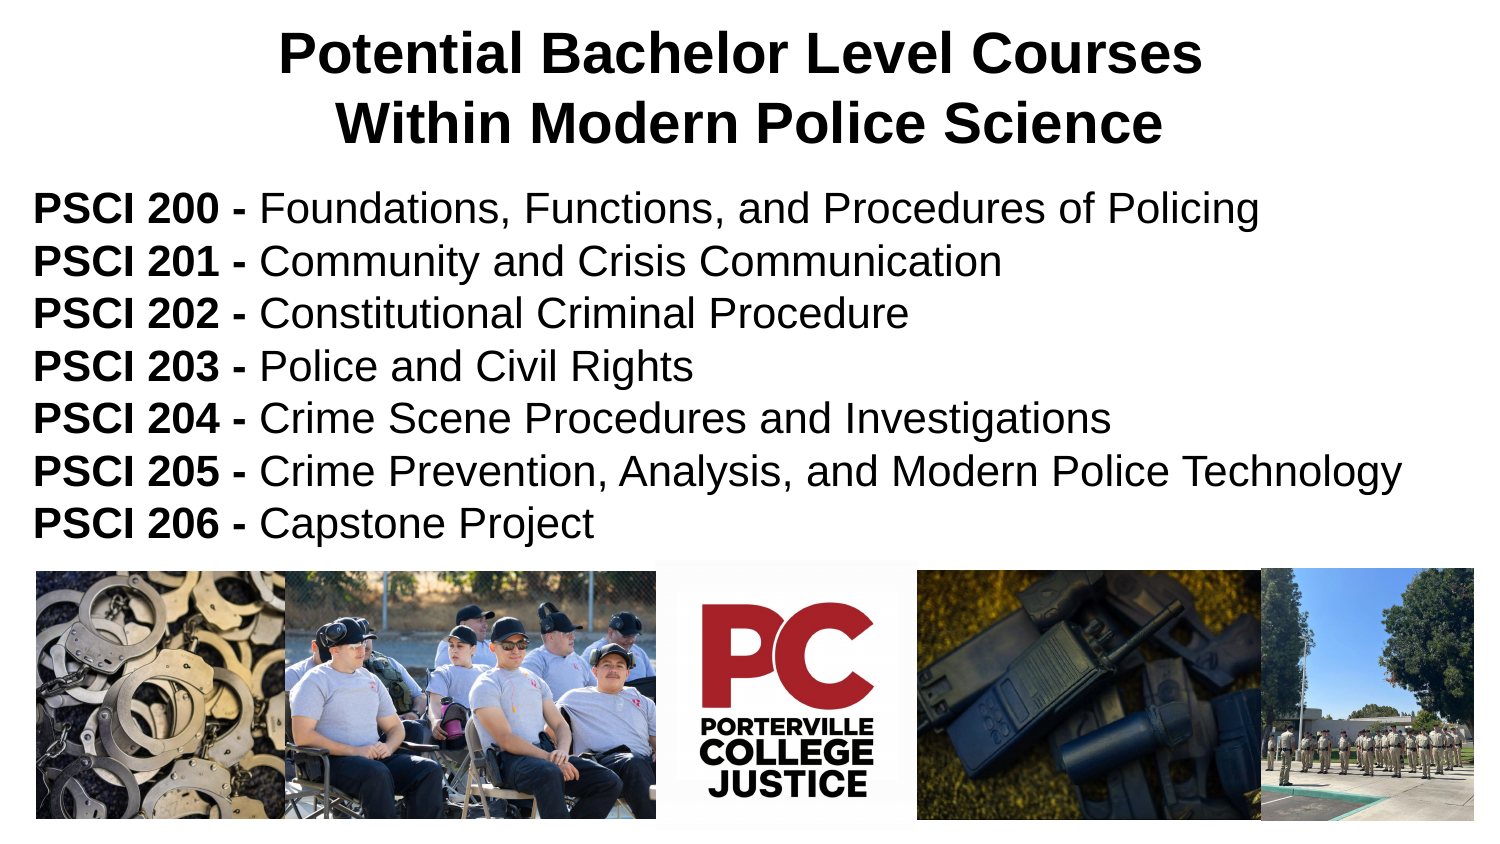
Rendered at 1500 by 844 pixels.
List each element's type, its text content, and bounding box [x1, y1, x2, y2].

picture [35, 560, 1474, 830]
text_box Potential Bachelor Level Courses Within Modern Police Science PSCI 200 - Foundations, Functions, and Procedures of Policing PSCI 201 - Community and Crisis Communication PSCI 202 - Constitutional Criminal Procedure PSCI 203 - Police and Civil Rights PSCI 204 - Crime Scene Procedures and Investigations PSCI 205 - Crime Prevention, Analysis, and Modern Police Technology PSCI 206 - Capstone Project [17, 0, 1482, 563]
